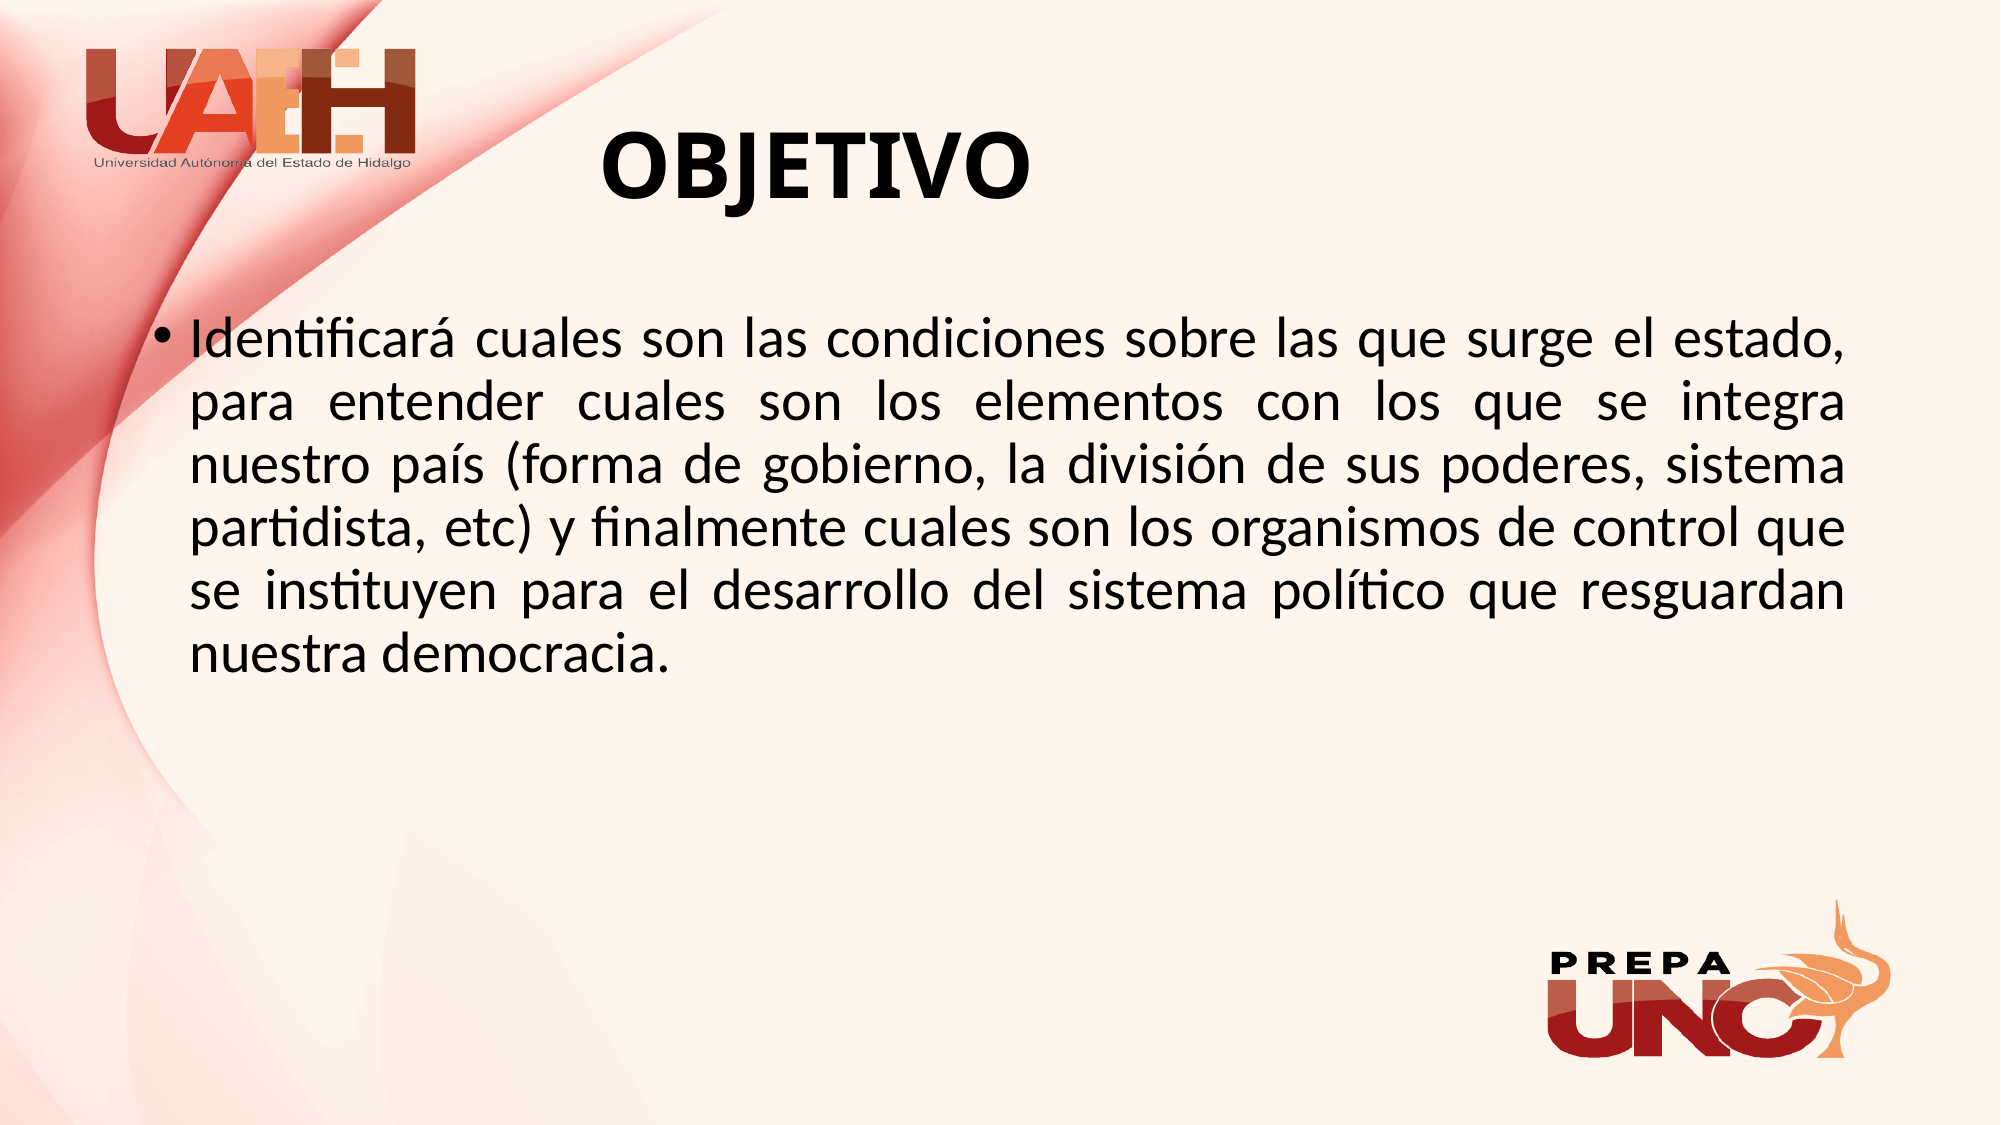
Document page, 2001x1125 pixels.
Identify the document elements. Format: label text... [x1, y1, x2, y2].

list Identificará cuales son las condiciones sobre las que surge el estado, para entender cuales son los elementos con los que se integra nuestro país (forma de gobierno, la división de sus poderes, sistema partidista, etc) y finalmente cuales son los organismos de control que se instituyen para el desarrollo del sistema político que resguardan nuestra democracia. [137, 299, 1863, 1014]
picture [0, 0, 2001, 1125]
title OBJETIVO [583, 59, 1863, 278]
